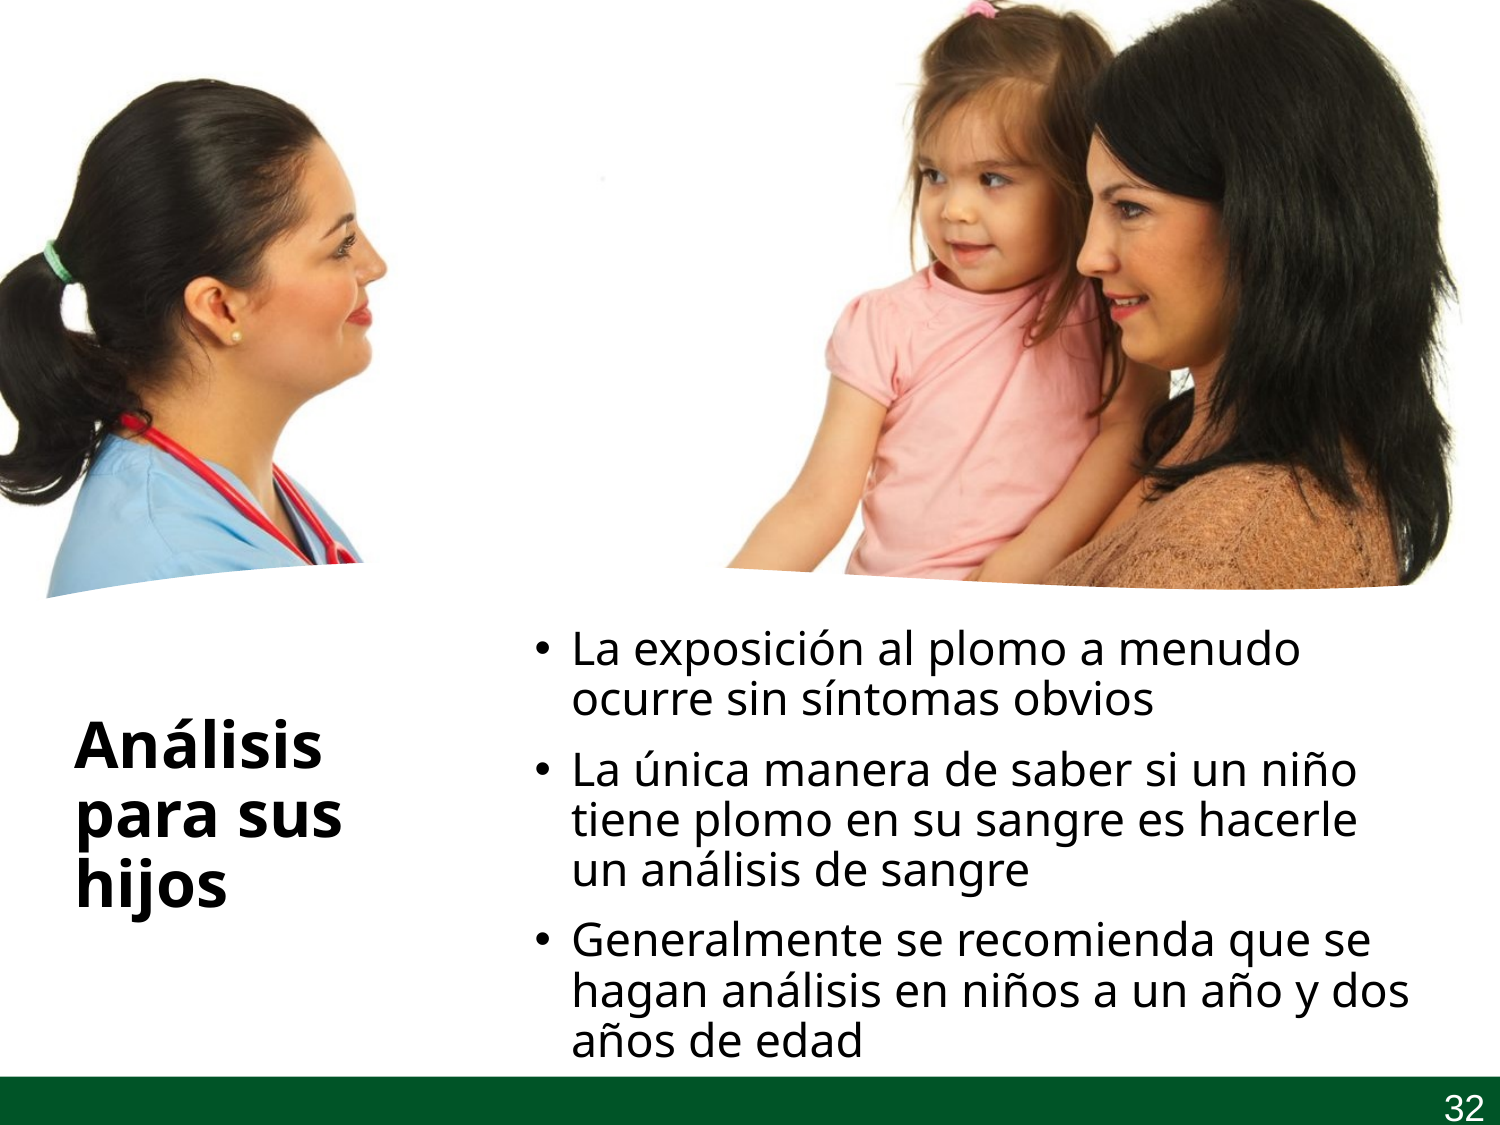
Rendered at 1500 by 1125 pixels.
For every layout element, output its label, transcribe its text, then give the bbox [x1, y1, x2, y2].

text_box La exposición al plomo a menudo ocurre sin síntomas obvios La única manera de saber si un niño tiene plomo en su sangre es hacerle un análisis de sangre Generalmente se recomienda que se hagan análisis en niños a un año y dos años de edad [519, 615, 1441, 1077]
text_box 32 [1162, 1076, 1500, 1125]
picture [0, 0, 1500, 609]
text_box Análisis para sus hijos [59, 615, 464, 1018]
